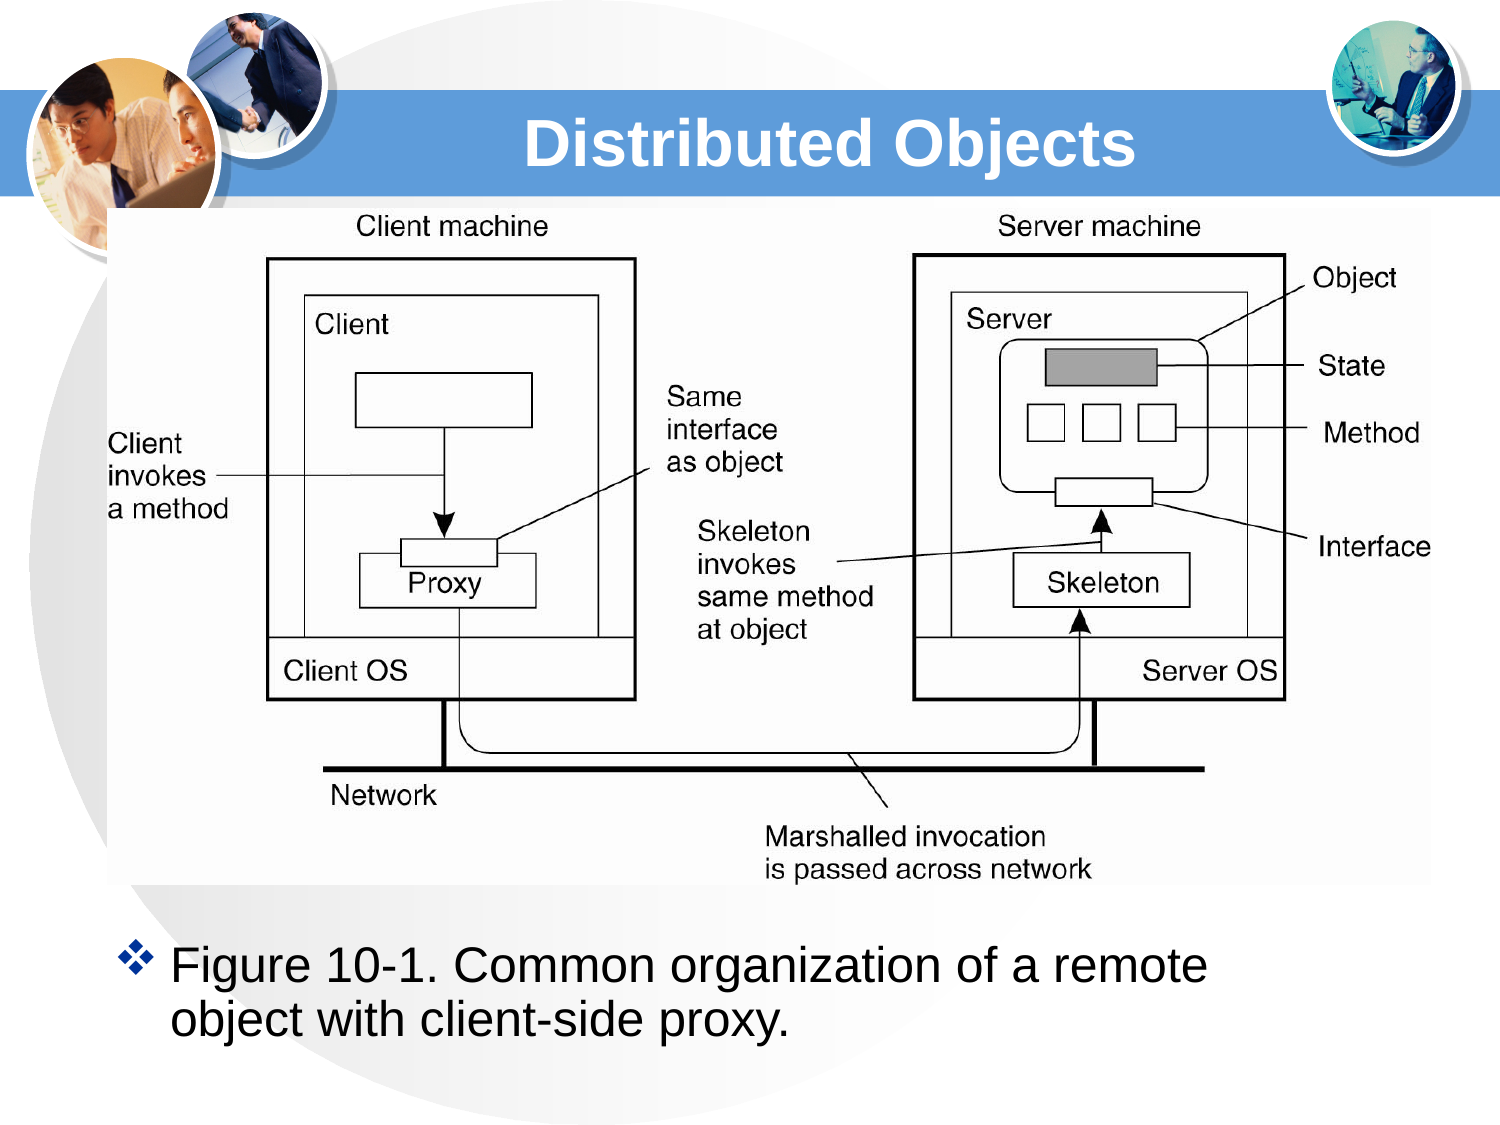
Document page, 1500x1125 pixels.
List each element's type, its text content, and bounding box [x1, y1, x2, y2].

title Distributed Objects [337, 99, 1325, 180]
picture [1333, 21, 1455, 150]
picture [33, 58, 1431, 886]
list Figure 10-1. Common organization of a remote object with client-side proxy. [98, 932, 1442, 1070]
picture [187, 13, 321, 152]
